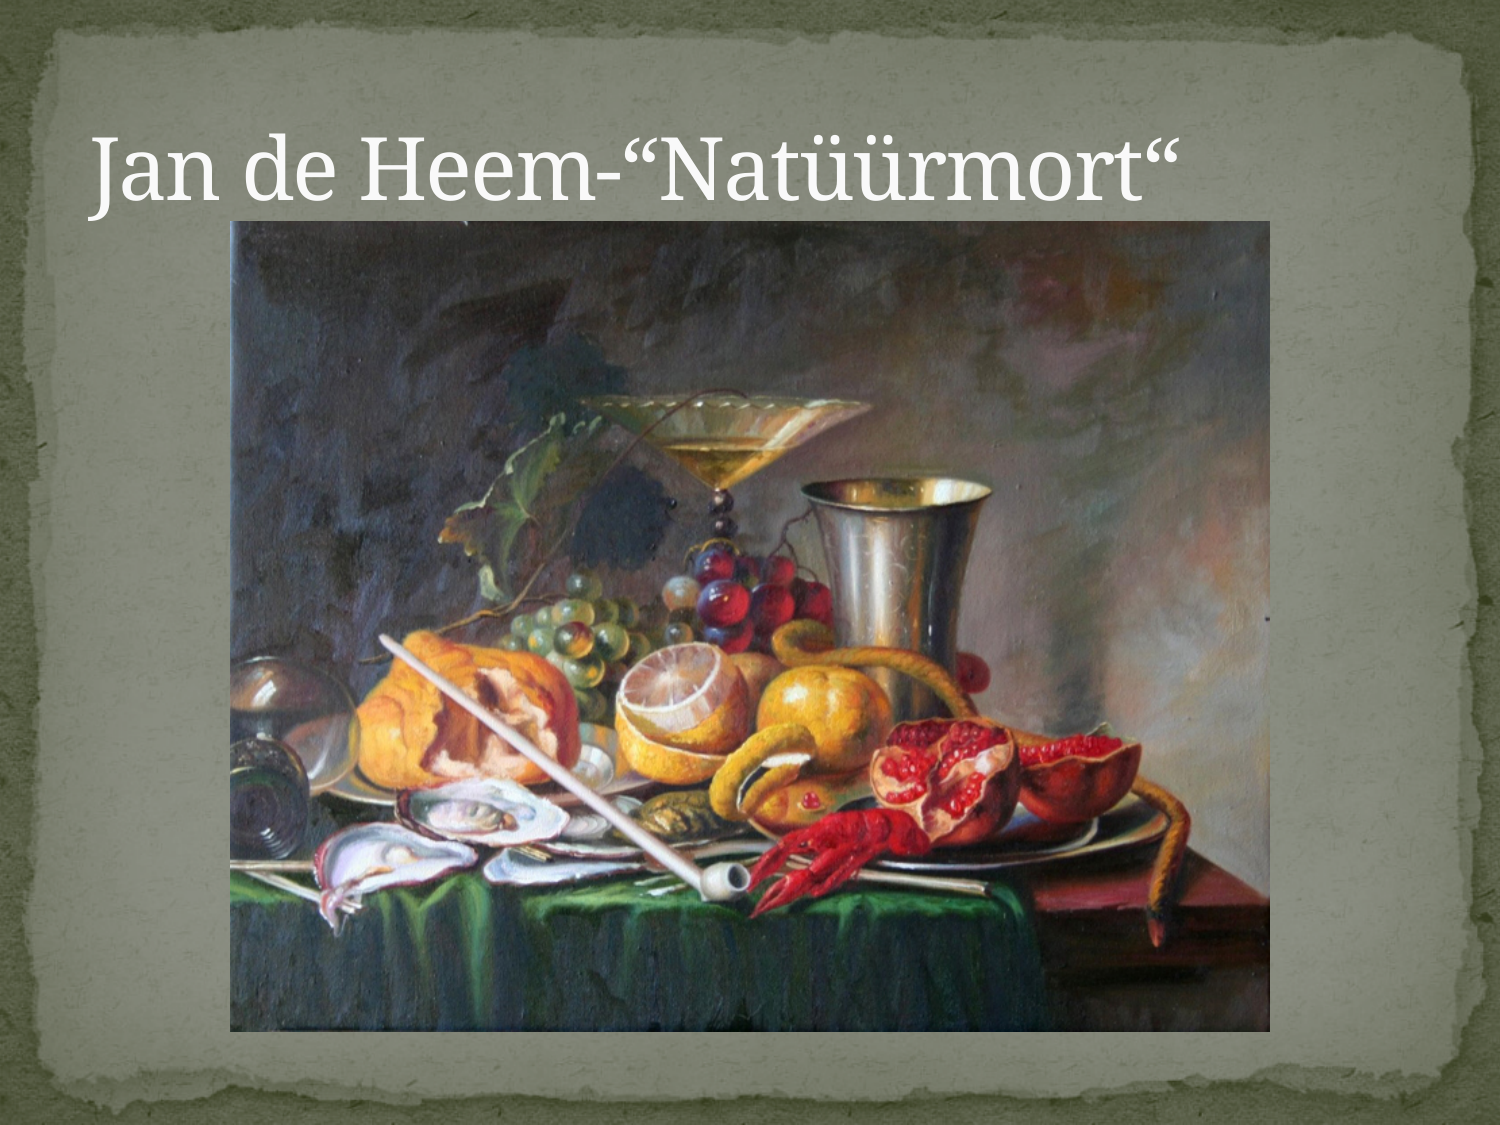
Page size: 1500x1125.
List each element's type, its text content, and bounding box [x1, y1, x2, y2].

picture [230, 221, 1270, 1032]
title Jan de Heem-“Natüürmort“ [74, 24, 1425, 225]
